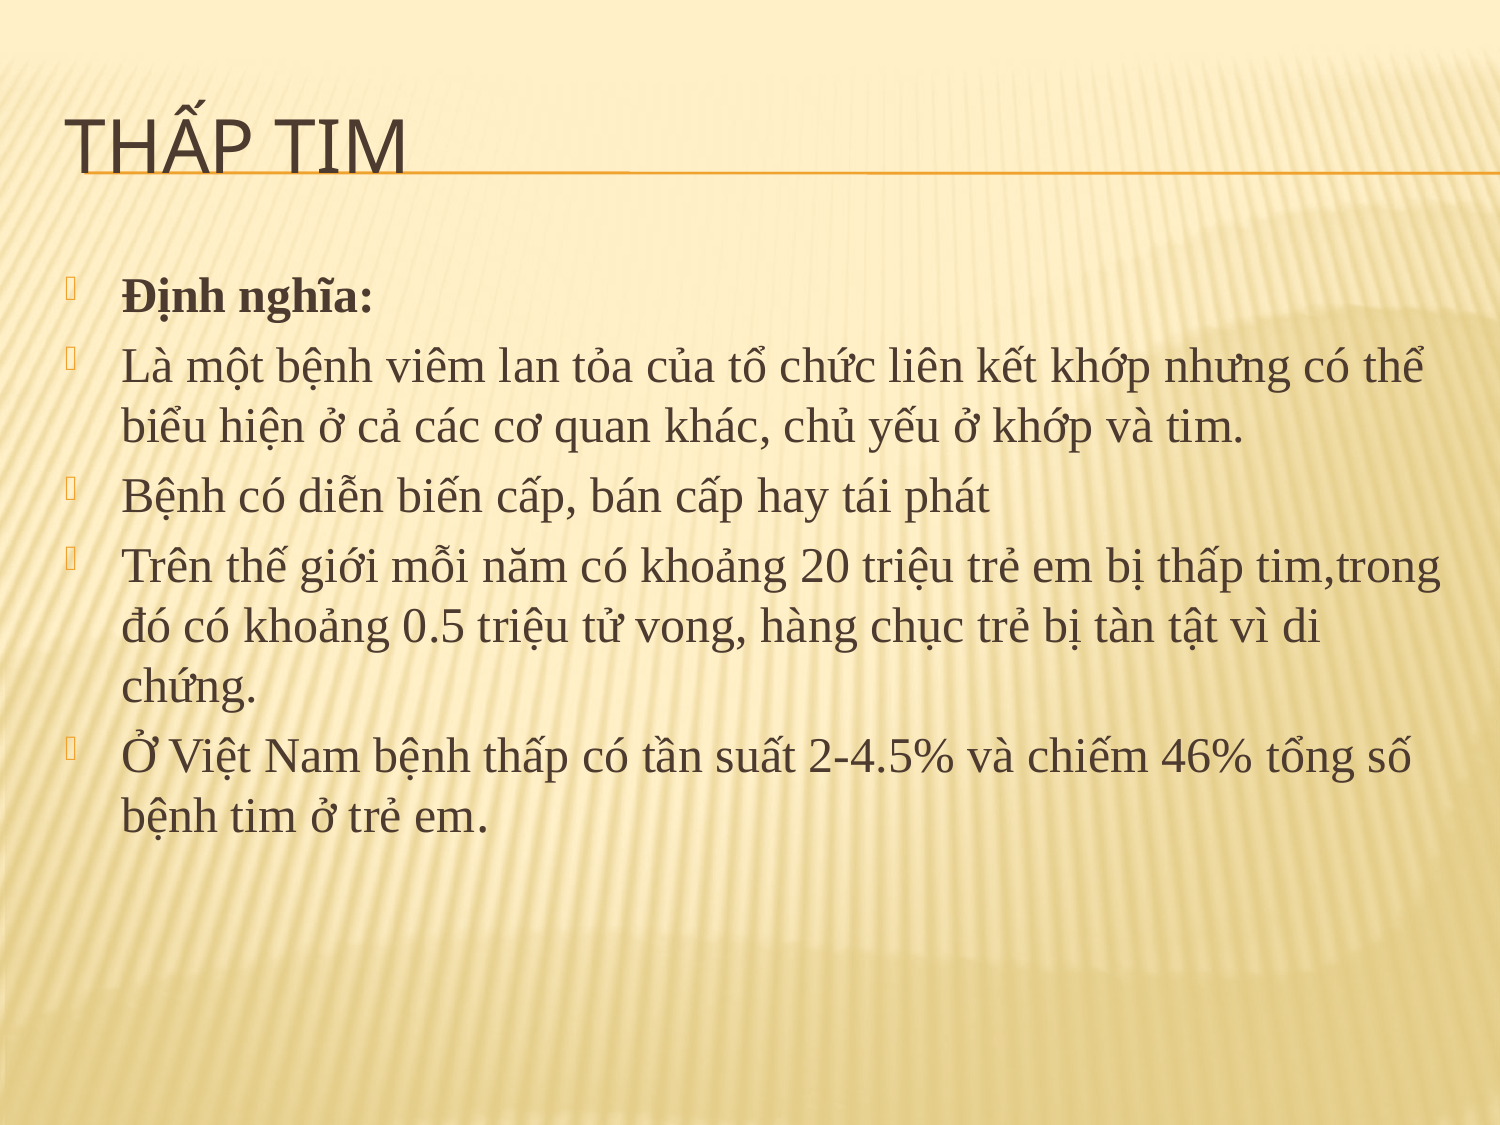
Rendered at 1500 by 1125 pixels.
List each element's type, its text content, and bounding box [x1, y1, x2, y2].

list Định nghĩa: Là một bệnh viêm lan tỏa của tổ chức liên kết khớp nhưng có thể biểu hiện ở cả các cơ quan khác, chủ yếu ở khớp và tim. Bệnh có diễn biến cấp, bán cấp hay tái phát Trên thế giới mỗi năm có khoảng 20 triệu trẻ em bị thấp tim,trong đó có khoảng 0.5 triệu tử vong, hàng chục trẻ bị tàn tật vì di chứng. Ở Việt Nam bệnh thấp có tần suất 2-4.5% và chiếm 46% tổng số bệnh tim ở trẻ em. [50, 254, 1475, 998]
title THẤP TIM [50, 75, 1475, 213]
